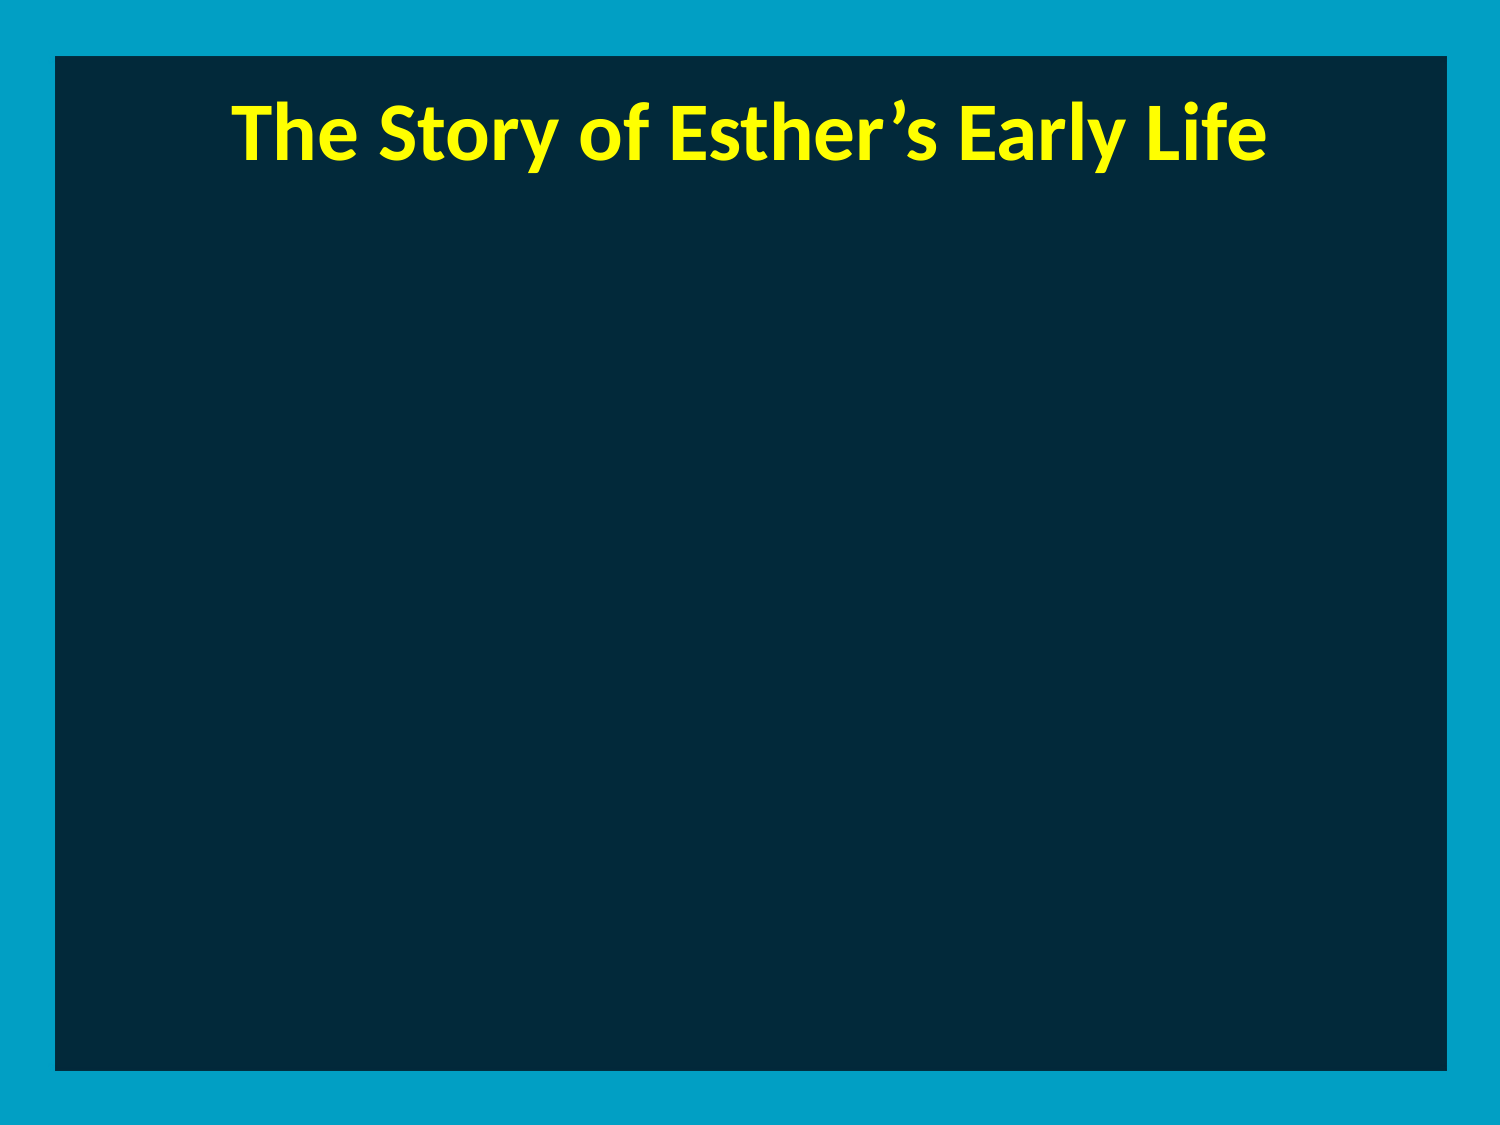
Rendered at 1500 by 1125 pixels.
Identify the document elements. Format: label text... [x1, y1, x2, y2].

text_box The Story of Esther’s Early Life [77, 69, 1424, 185]
